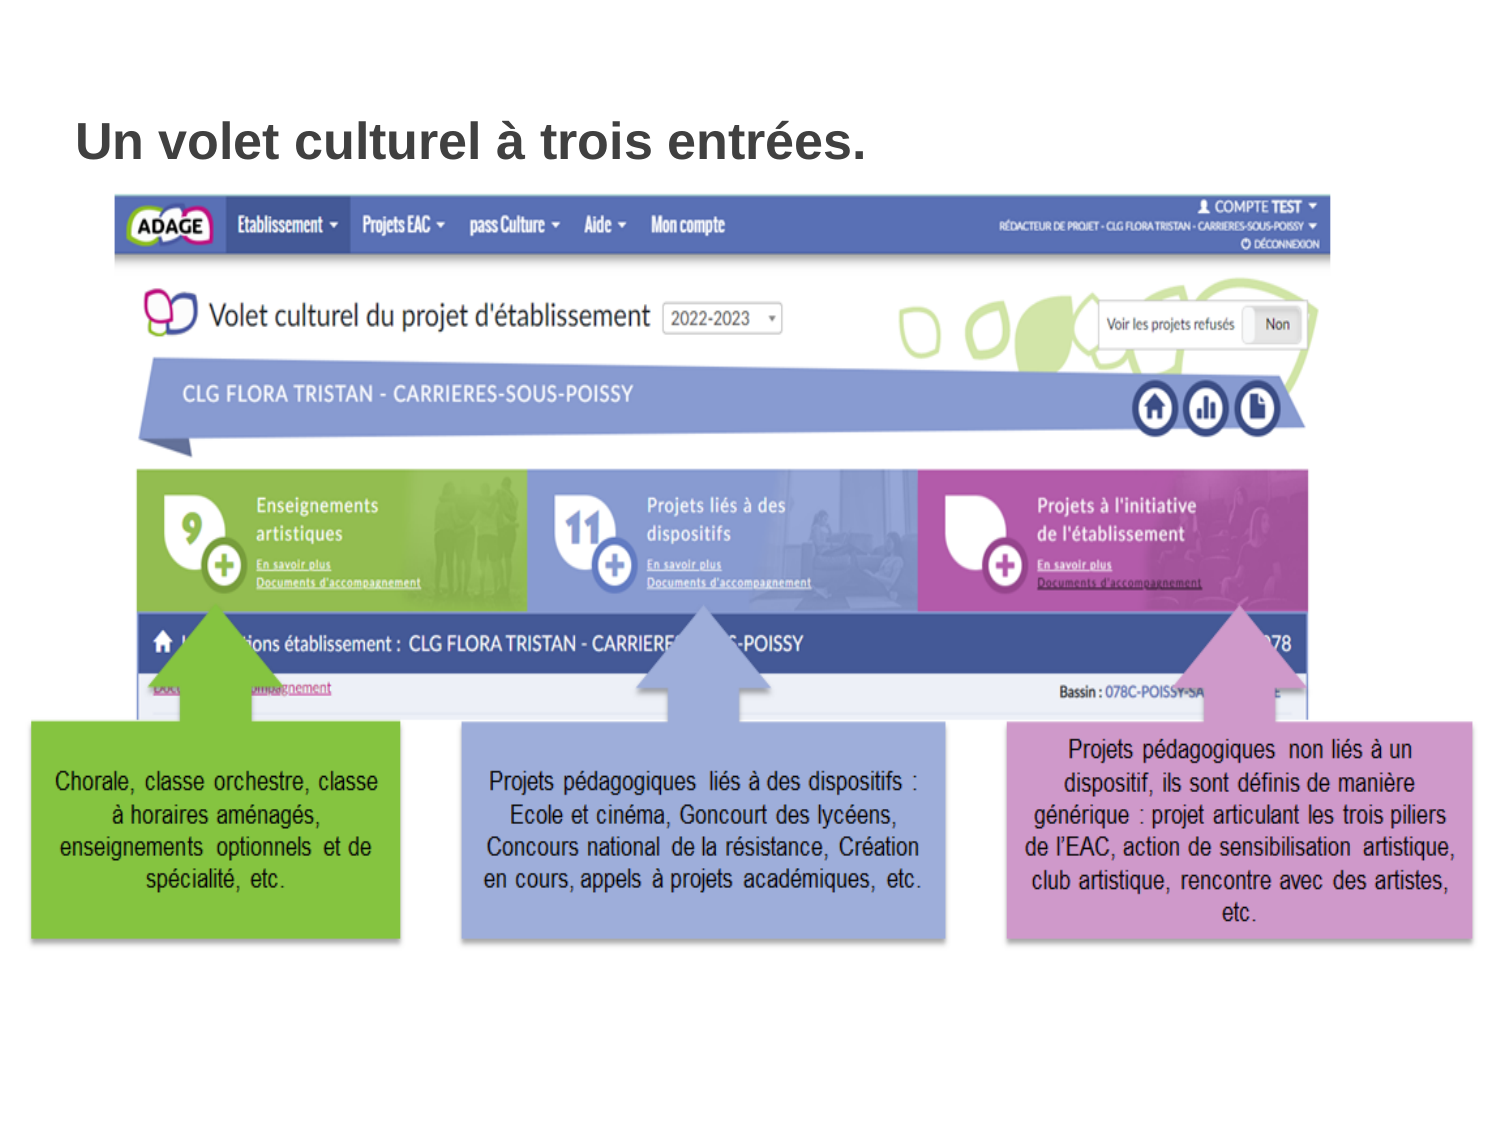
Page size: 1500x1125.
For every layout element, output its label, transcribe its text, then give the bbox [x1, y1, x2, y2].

picture [0, 172, 1483, 956]
title Un volet culturel à trois entrées. [75, 44, 1425, 171]
